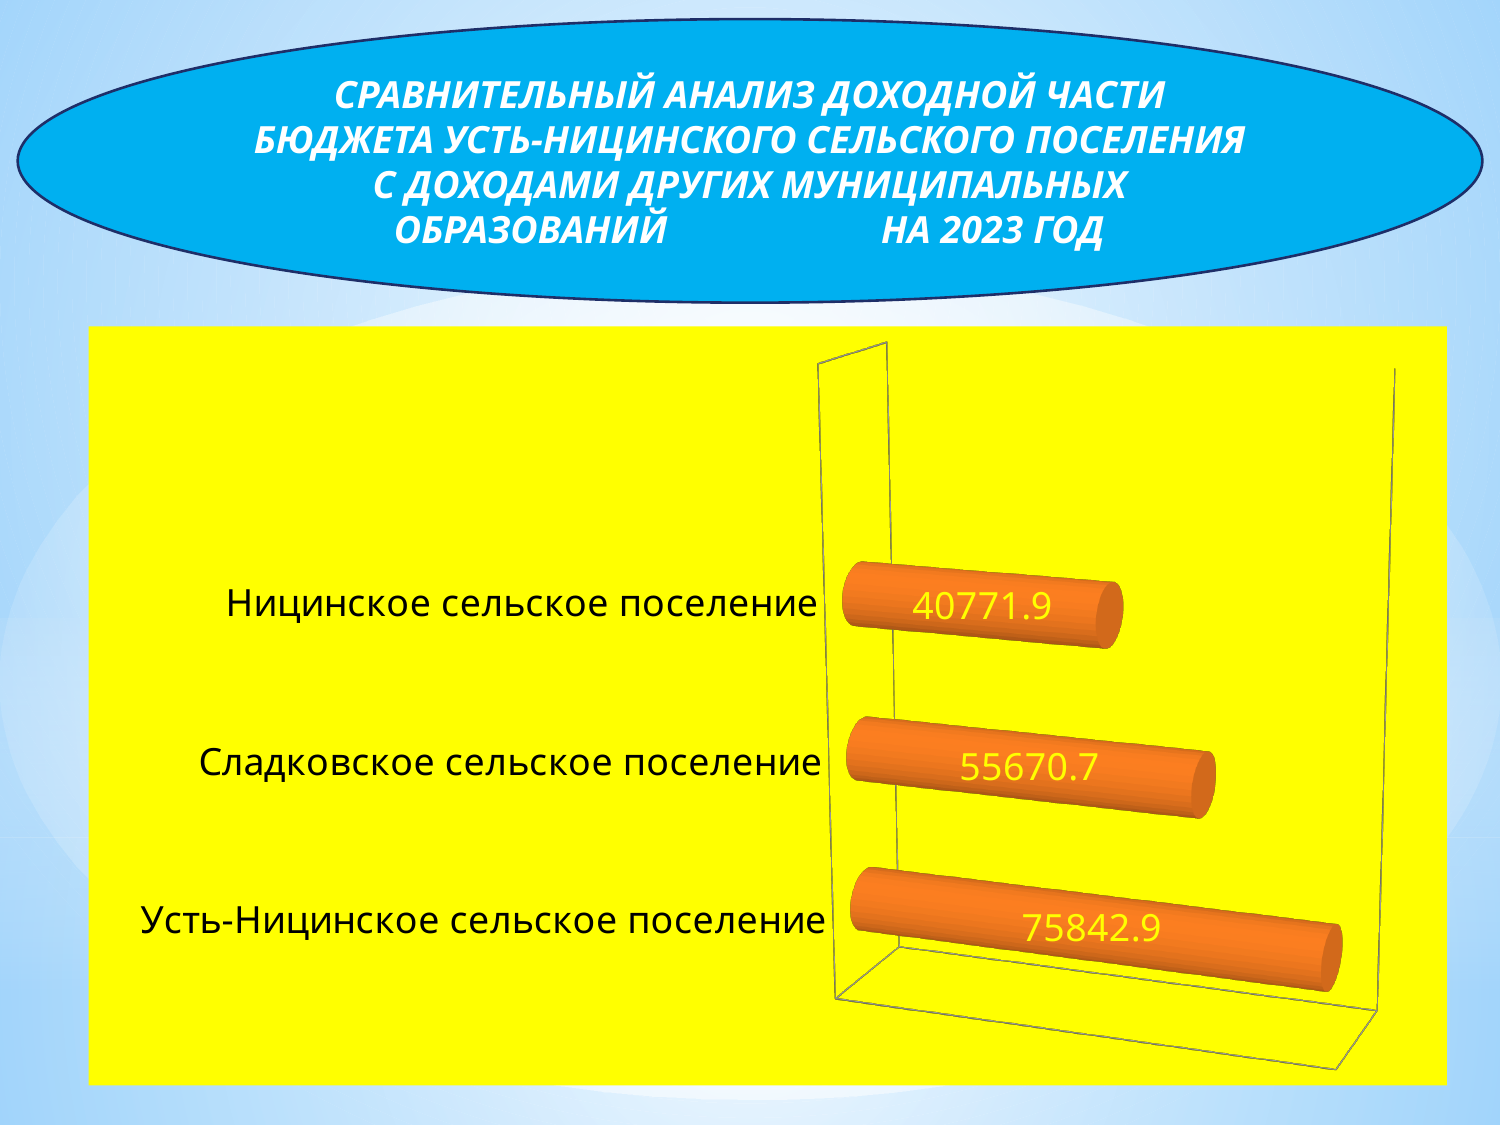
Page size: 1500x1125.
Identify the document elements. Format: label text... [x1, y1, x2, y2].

text_box СРАВНИТЕЛЬНЫЙ АНАЛИЗ ДОХОДНОЙ ЧАСТИ БЮДЖЕТА УСТЬ-НИЦИНСКОГО СЕЛЬСКОГО ПОСЕЛЕНИЯ С ДОХОДАМИ ДРУГИХ МУНИЦИПАЛЬНЫХ ОБРАЗОВАНИЙ НА 2023 ГОД [16, 17, 1484, 304]
chart [88, 325, 1448, 1086]
